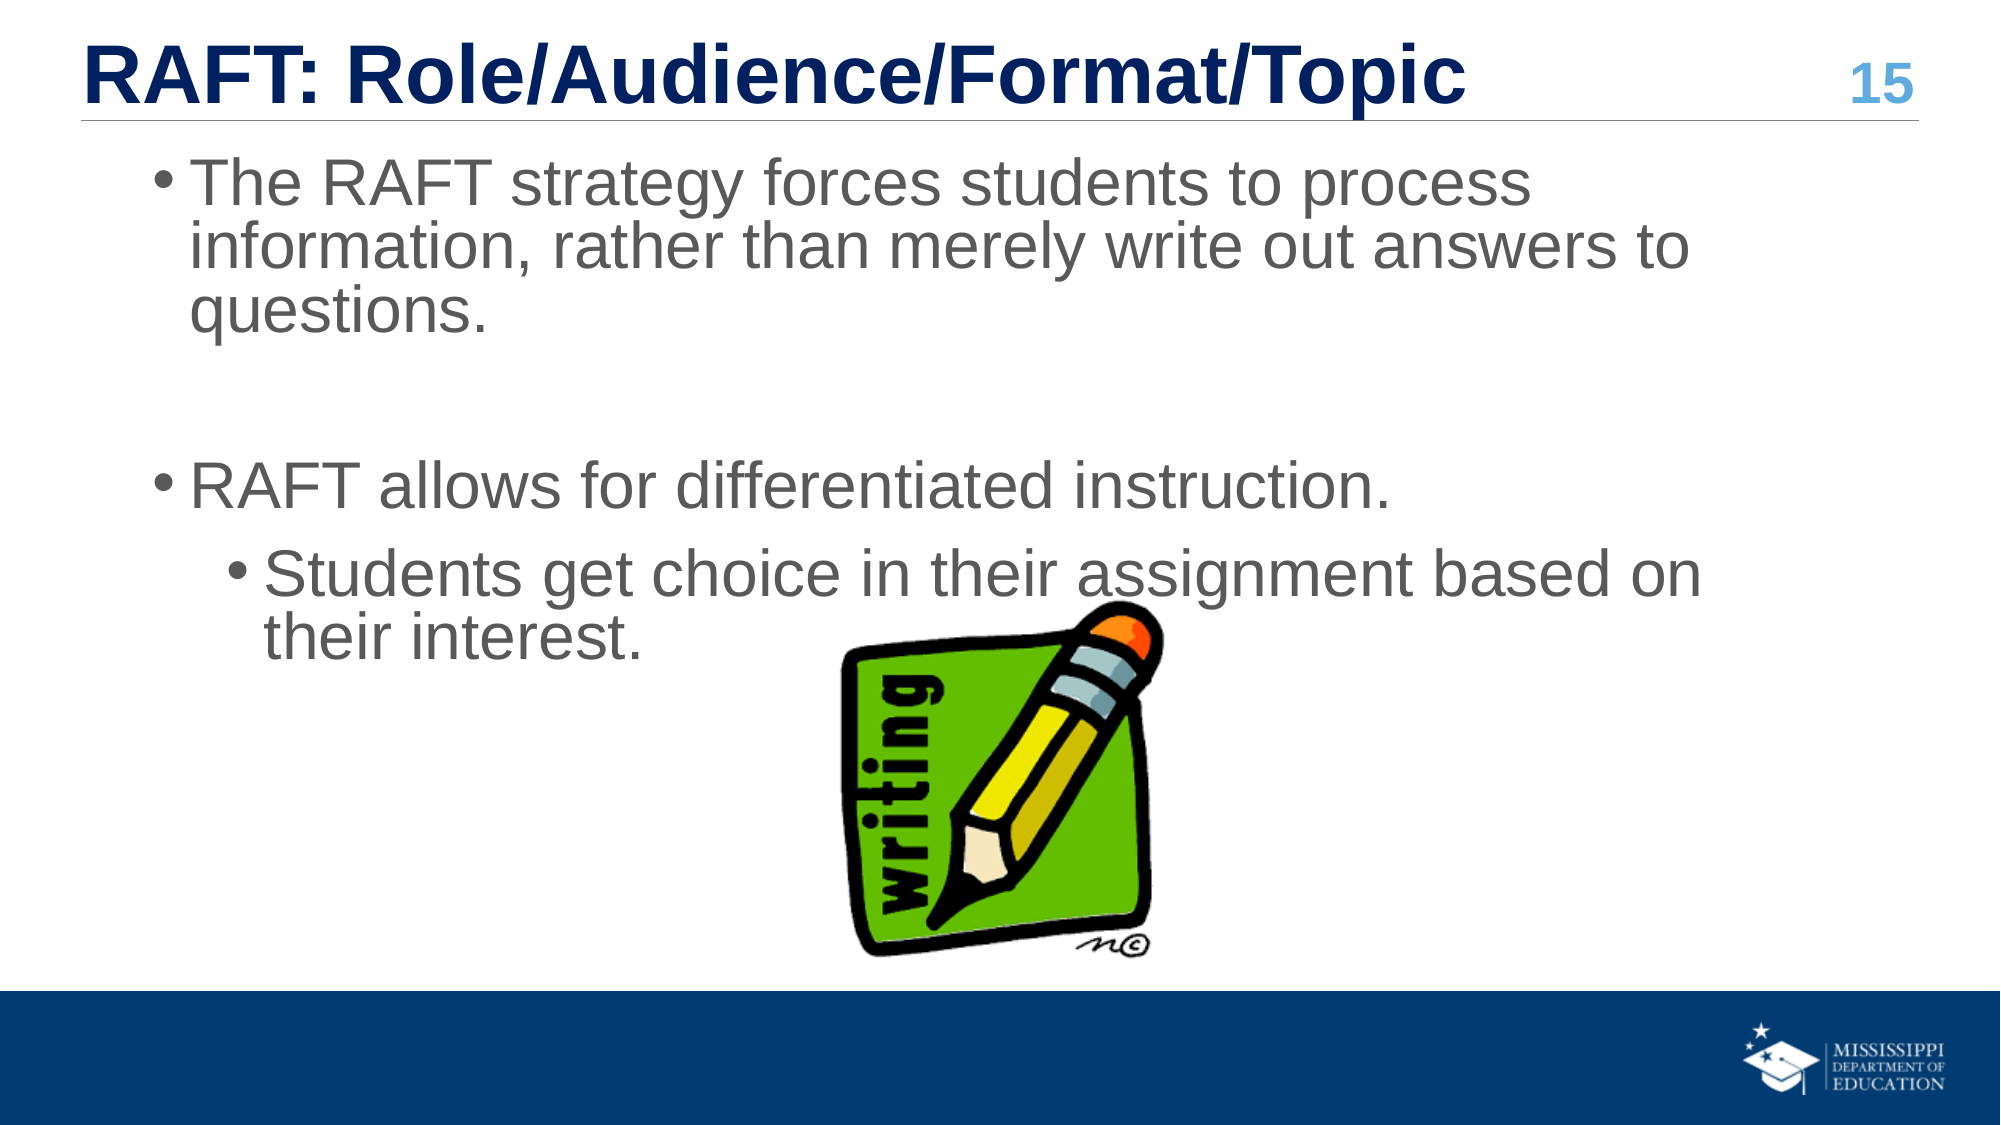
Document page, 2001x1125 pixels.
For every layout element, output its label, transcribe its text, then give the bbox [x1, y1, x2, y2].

picture [1742, 1021, 1946, 1095]
list The RAFT strategy forces students to process information, rather than merely write out answers to questions. RAFT allows for differentiated instruction. Students get choice in their assignment based on their interest. [137, 147, 1863, 686]
picture [831, 597, 1169, 962]
title RAFT: Role/Audience/Format/Topic [67, 45, 1808, 108]
